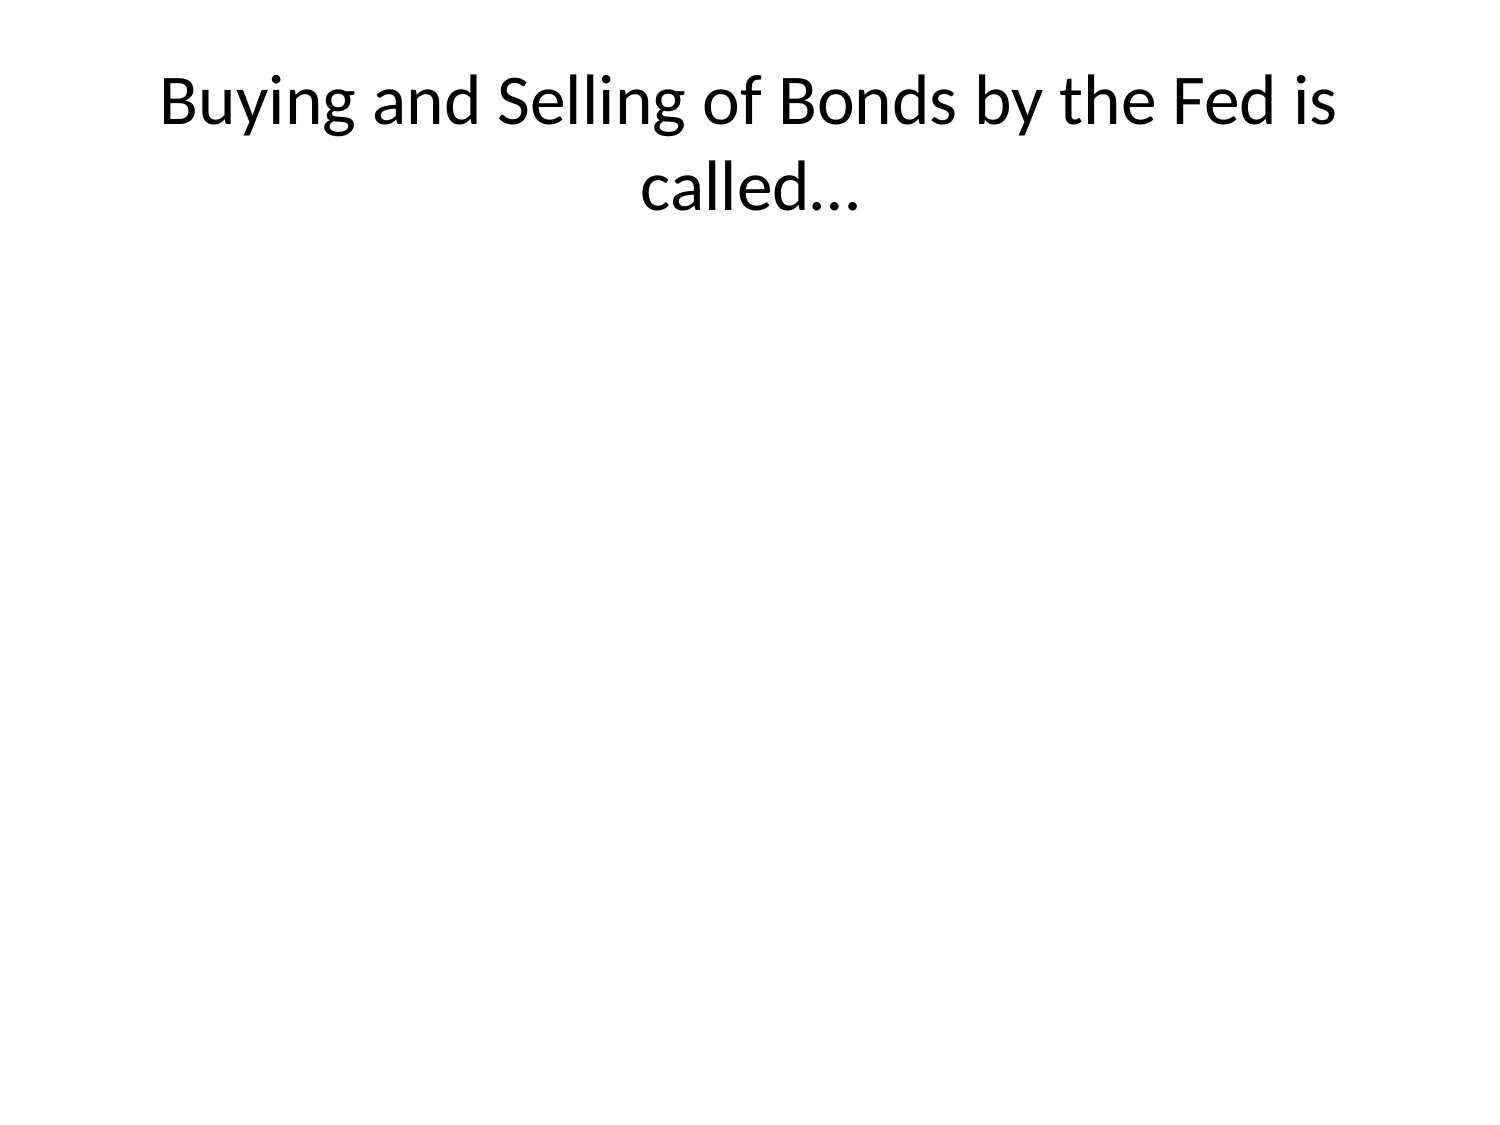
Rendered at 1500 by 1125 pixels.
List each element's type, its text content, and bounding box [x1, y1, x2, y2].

title Buying and Selling of Bonds by the Fed is called… [75, 45, 1425, 233]
